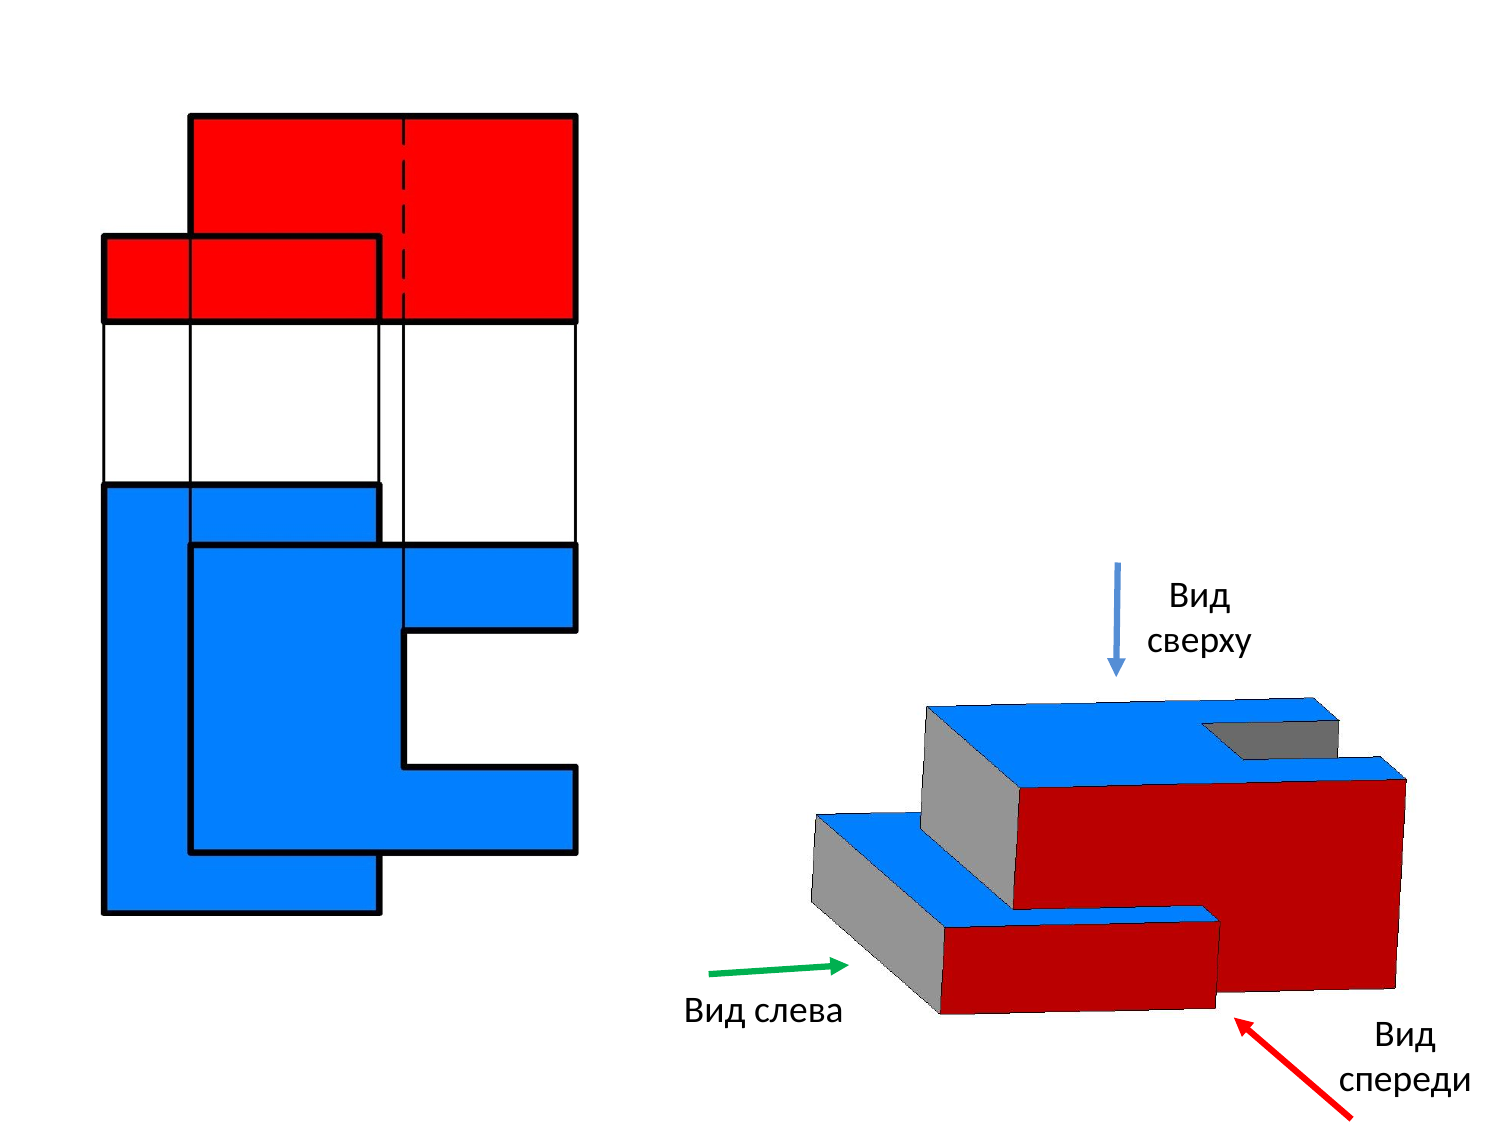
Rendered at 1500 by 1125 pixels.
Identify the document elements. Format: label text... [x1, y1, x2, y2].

picture [807, 678, 1429, 1019]
text_box Вид сверху [1119, 562, 1282, 668]
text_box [1233, 1017, 1352, 1120]
text_box Вид спереди [1356, 1001, 1500, 1107]
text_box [708, 964, 850, 975]
picture [99, 112, 579, 916]
text_box Вид слева [669, 977, 889, 1038]
